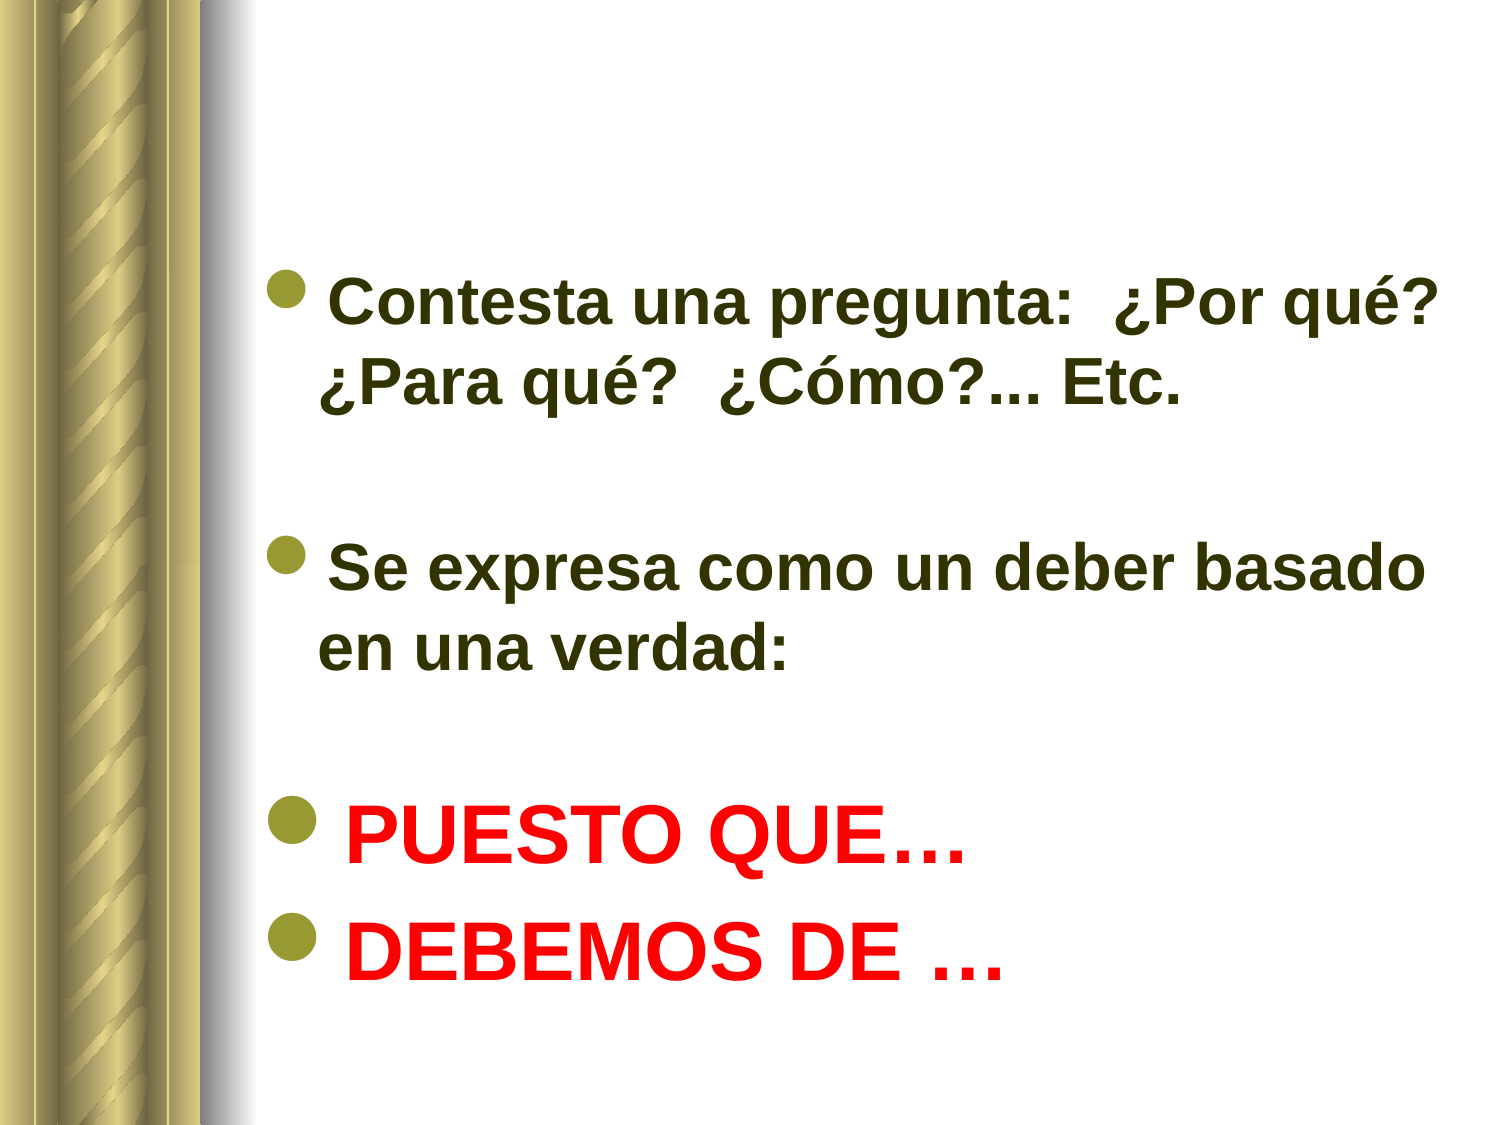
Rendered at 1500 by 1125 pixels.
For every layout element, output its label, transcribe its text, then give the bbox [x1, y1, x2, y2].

list Contesta una pregunta: ¿Por qué? ¿Para qué? ¿Cómo?... Etc. Se expresa como un deber basado en una verdad: PUESTO QUE… DEBEMOS DE … [246, 249, 1475, 1024]
